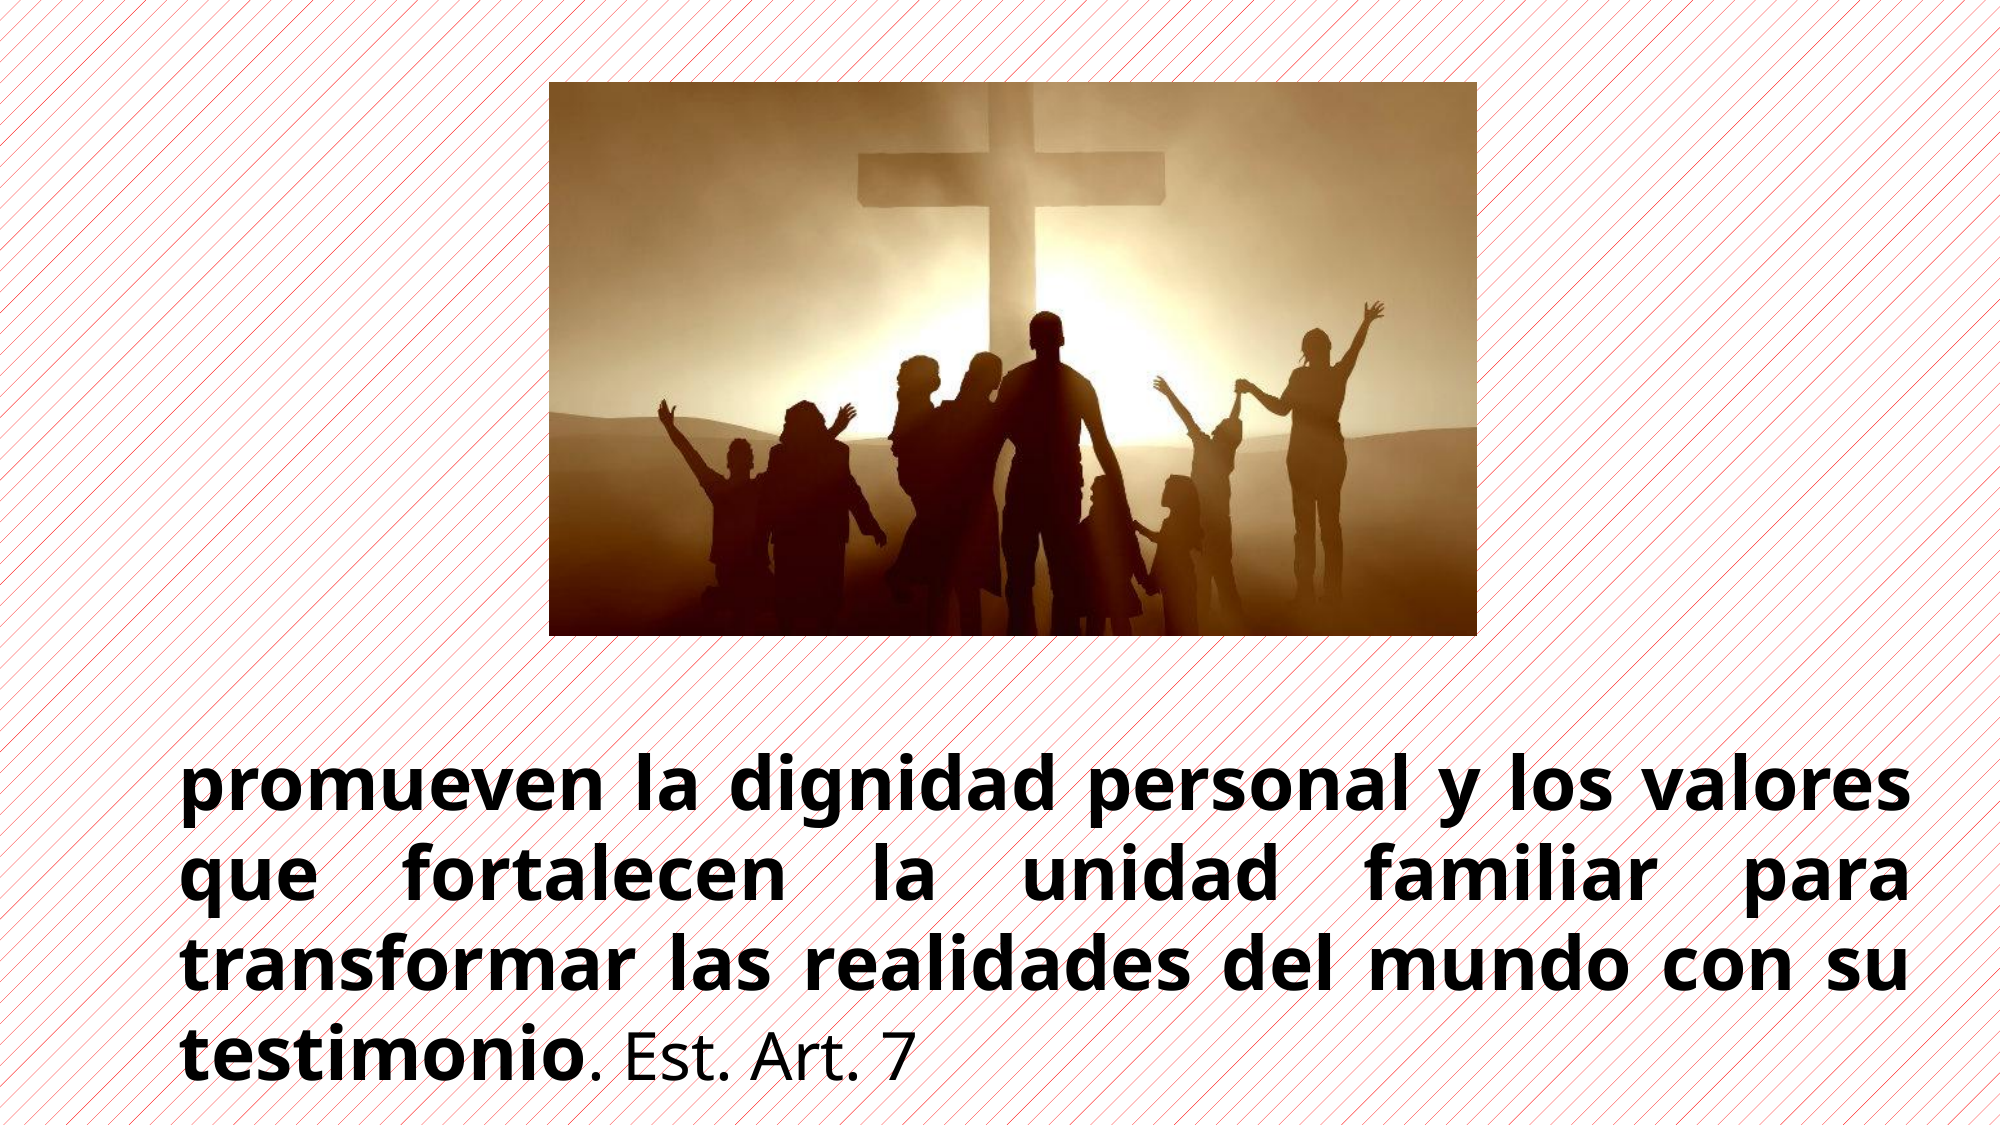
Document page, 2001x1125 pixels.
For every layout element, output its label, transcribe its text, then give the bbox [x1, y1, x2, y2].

picture [549, 82, 1477, 636]
text_box promueven la dignidad personal y los valores que fortalecen la unidad familiar para transformar las realidades del mundo con su testimonio. Est. Art. 7 [164, 728, 1929, 1104]
